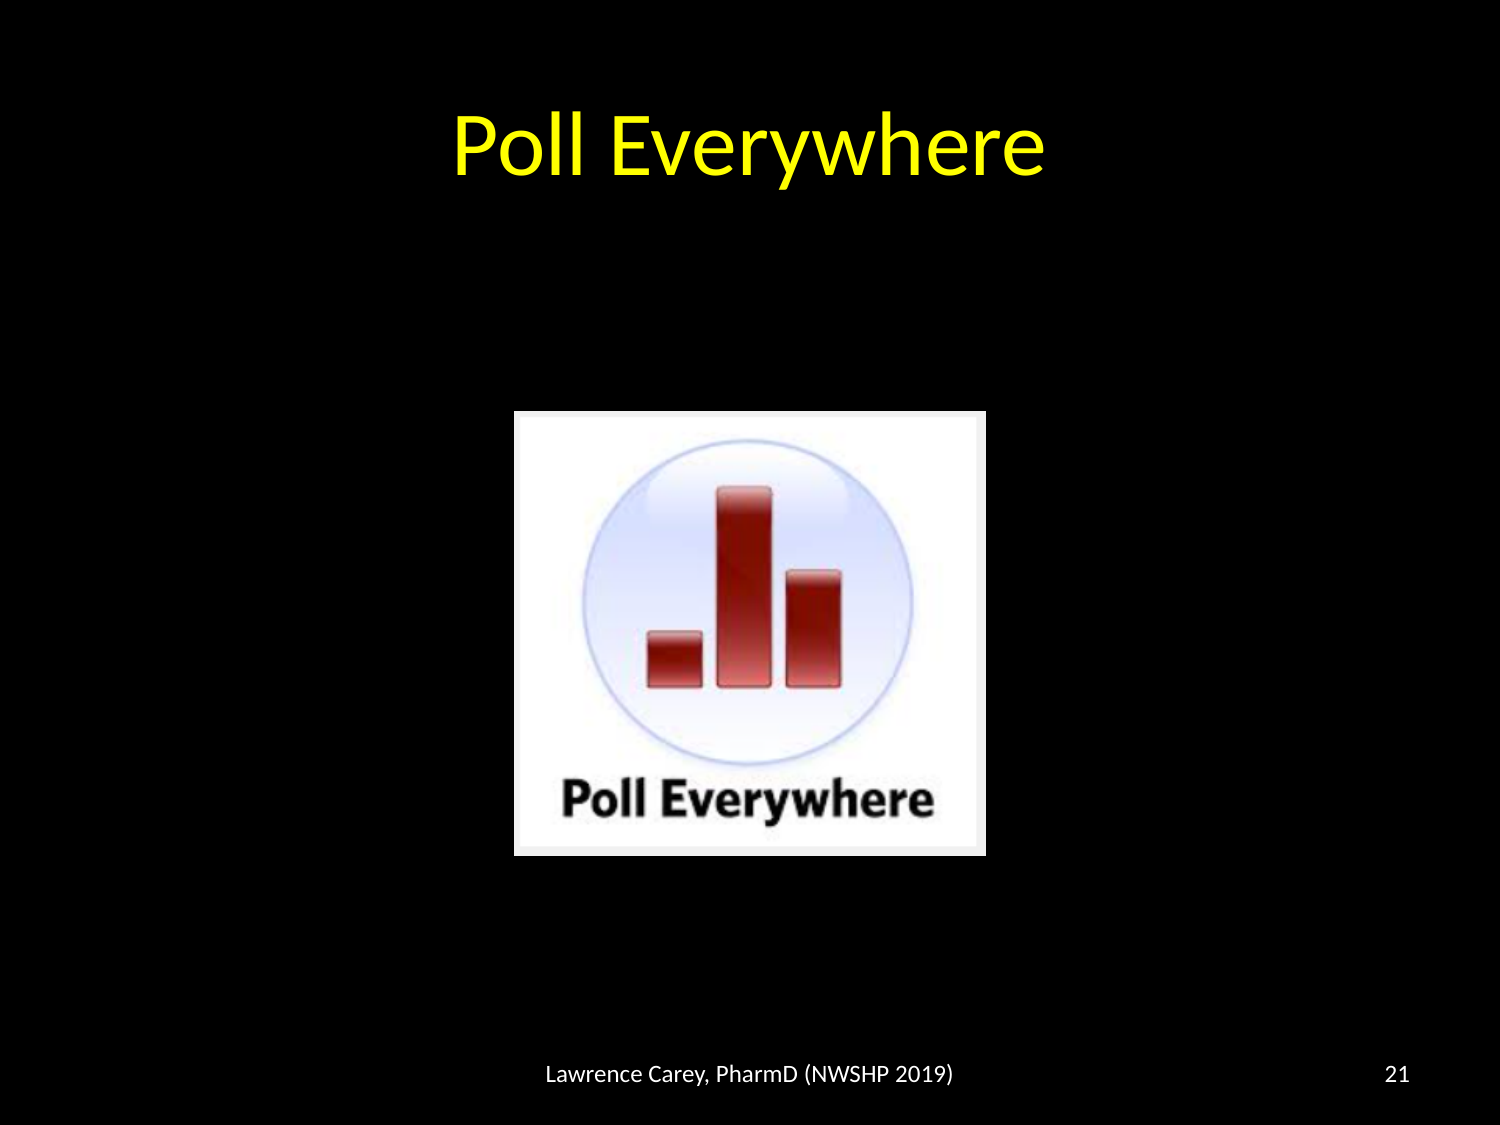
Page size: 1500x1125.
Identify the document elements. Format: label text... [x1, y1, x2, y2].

slide_number 21 [1074, 1042, 1425, 1103]
title Poll Everywhere [75, 45, 1425, 233]
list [513, 411, 987, 856]
footer Lawrence Carey, PharmD (NWSHP 2019) [512, 1042, 988, 1103]
